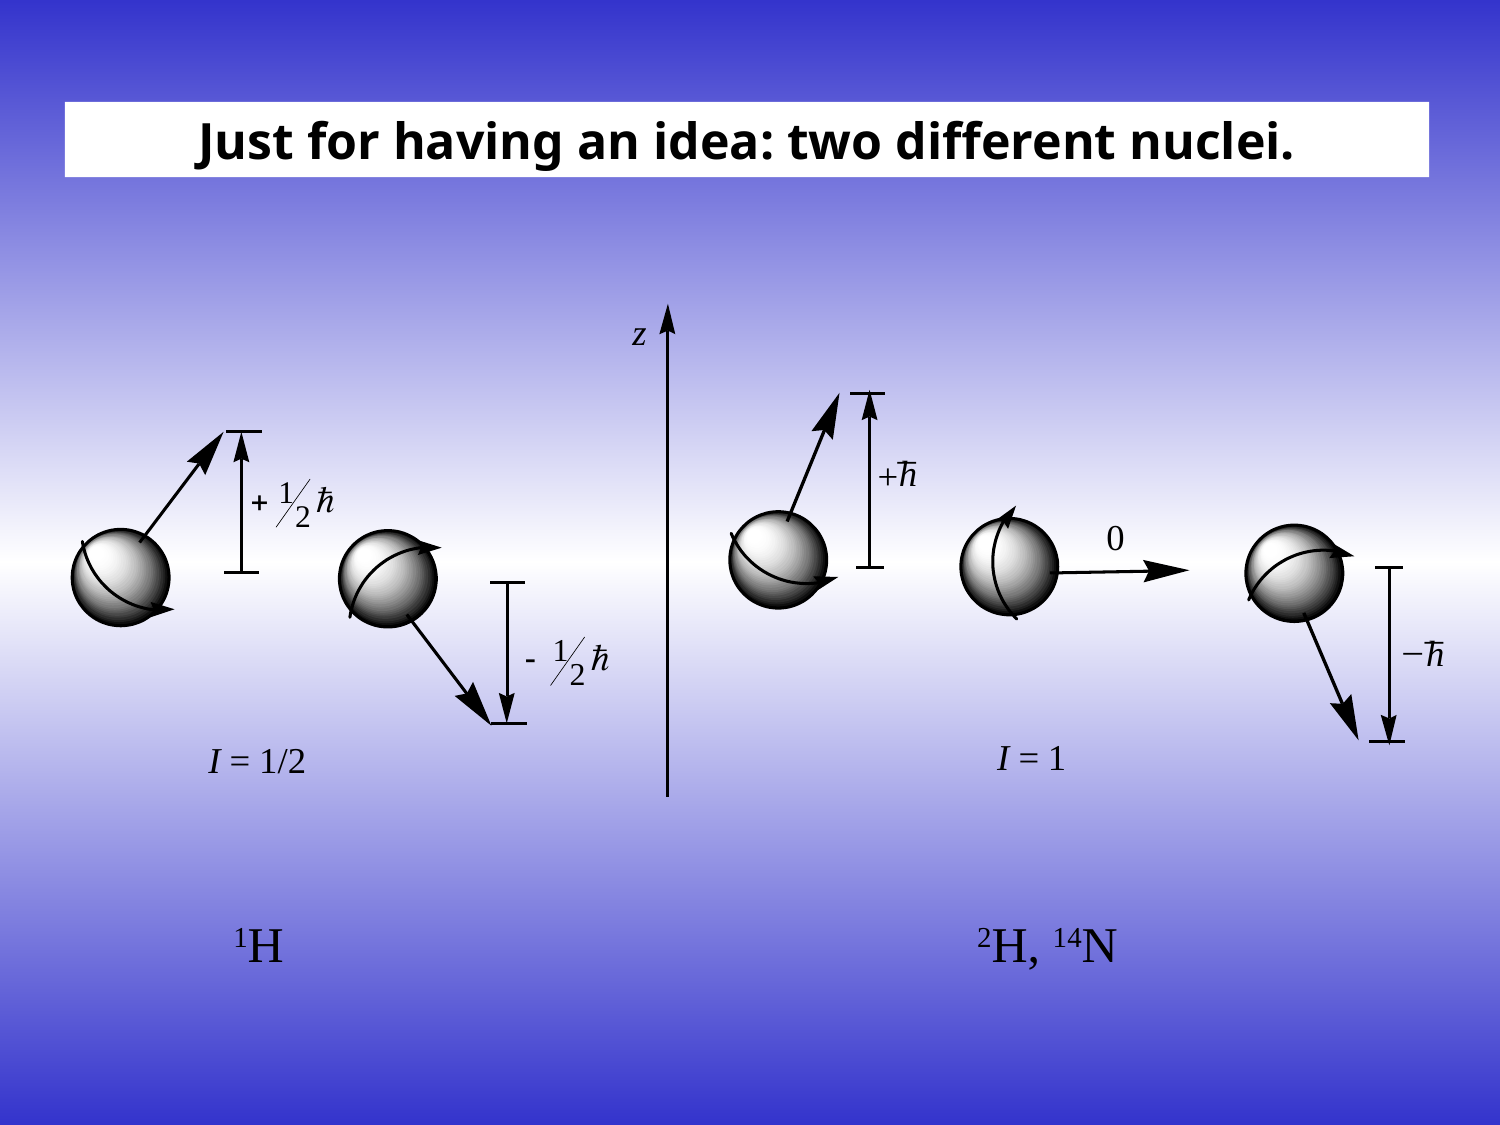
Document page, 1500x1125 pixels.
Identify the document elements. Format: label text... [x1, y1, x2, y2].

text_box 1H [218, 904, 325, 981]
text_box 2H, 14N [962, 904, 1199, 981]
text_box Just for having an idea: two different nuclei. [64, 101, 1430, 178]
picture [64, 267, 1447, 834]
